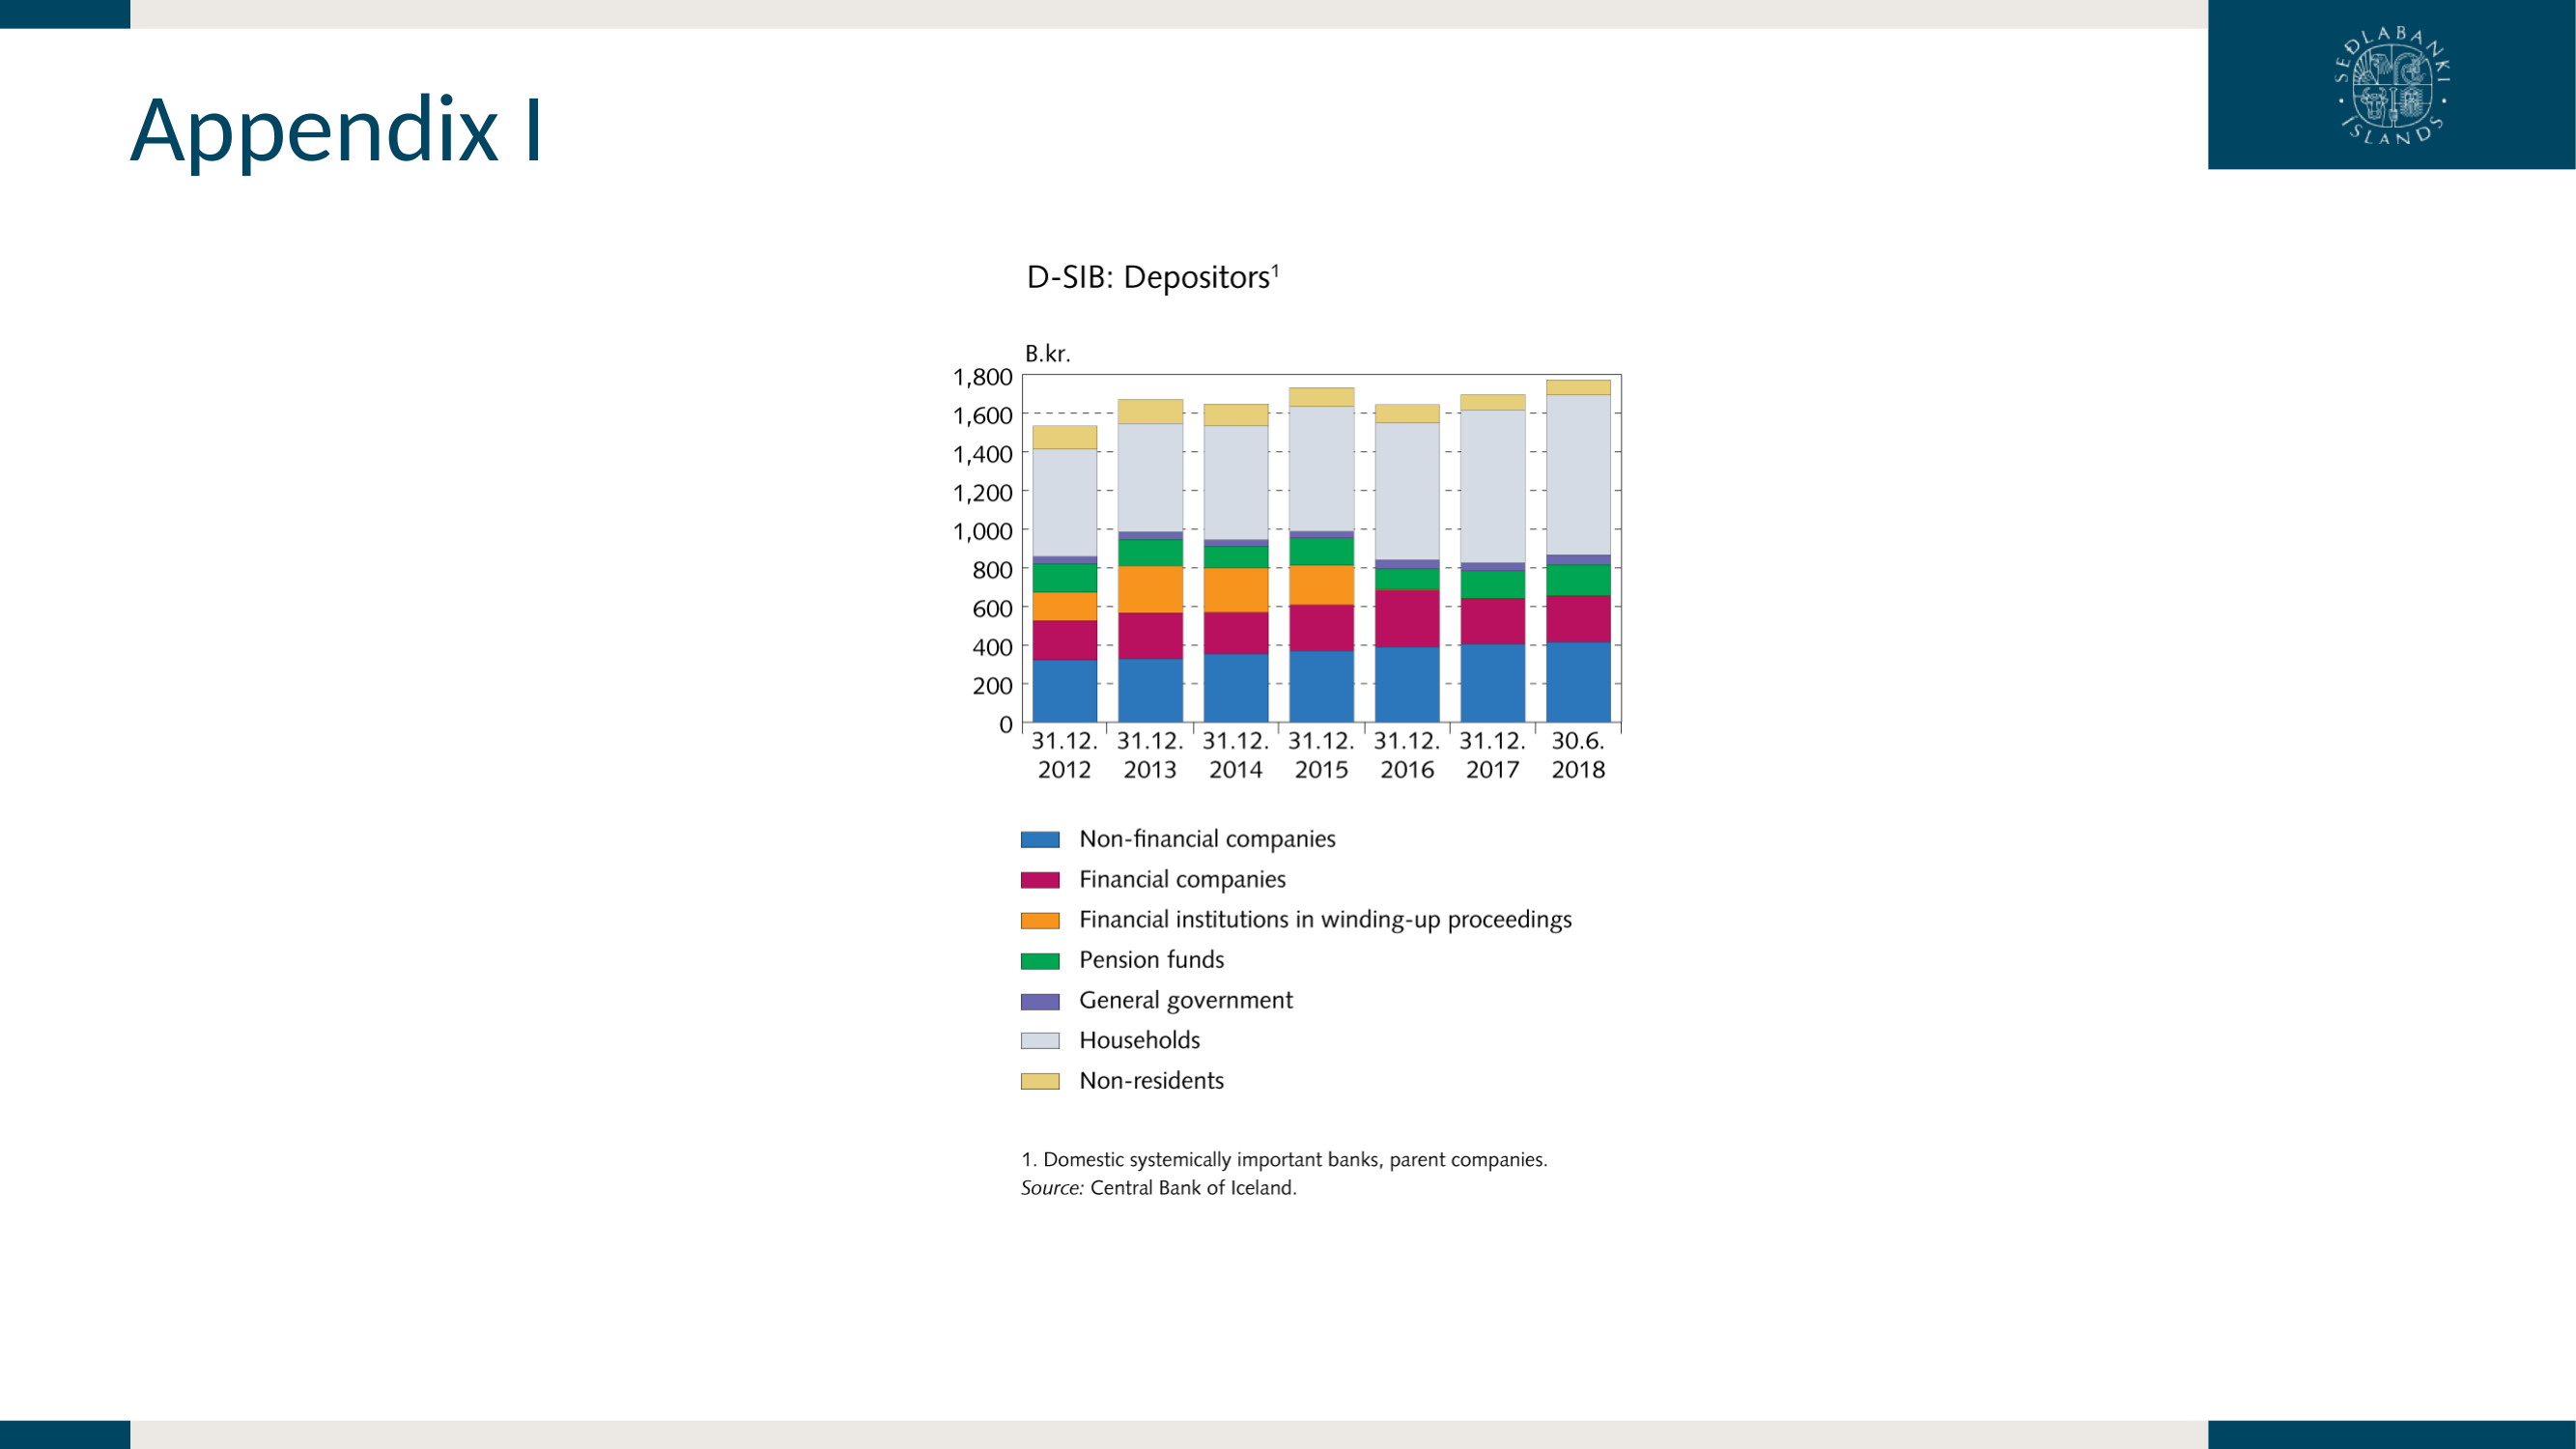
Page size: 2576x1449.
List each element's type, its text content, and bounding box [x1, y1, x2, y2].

picture [952, 249, 1624, 1200]
title Appendix I [129, 86, 2178, 290]
